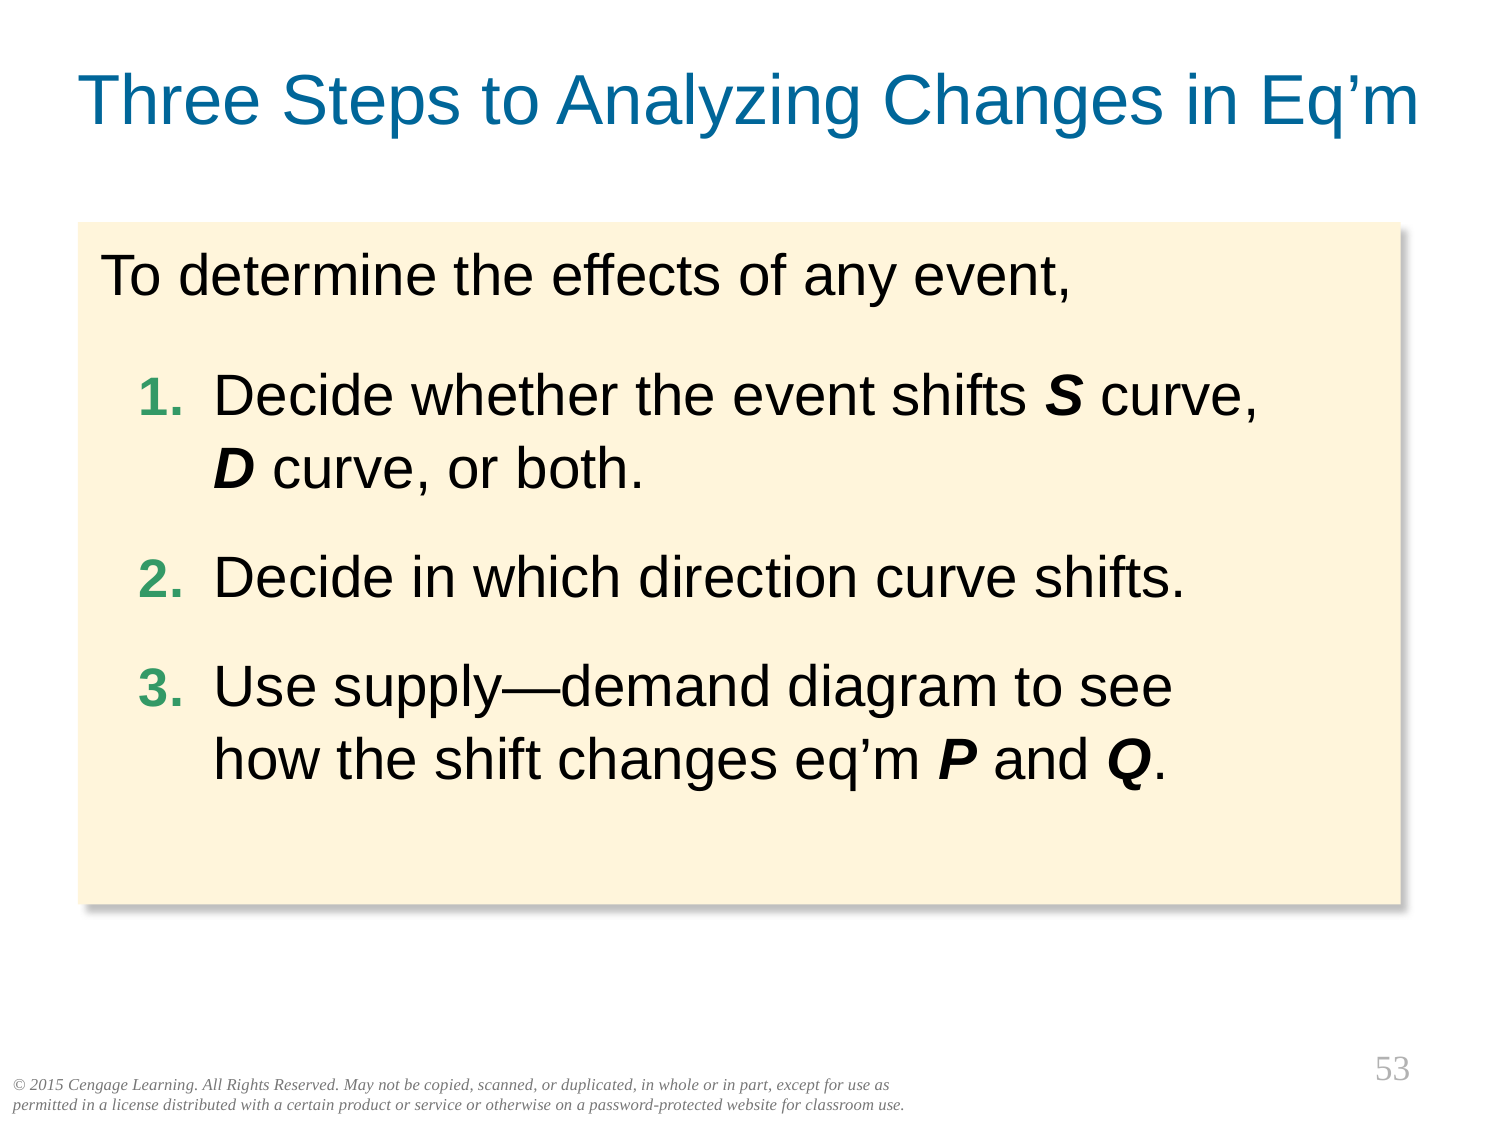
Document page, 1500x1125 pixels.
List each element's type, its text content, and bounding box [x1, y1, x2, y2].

title Three Steps to Analyzing Changes in Eq’m [0, 43, 1500, 150]
list To determine the effects of any event, 1. Decide whether the event shifts S curve, D curve, or both. 2. Decide in which direction curve shifts. 3. Use supply—demand diagram to see how the shift changes eq’m P and Q. [77, 222, 1401, 905]
